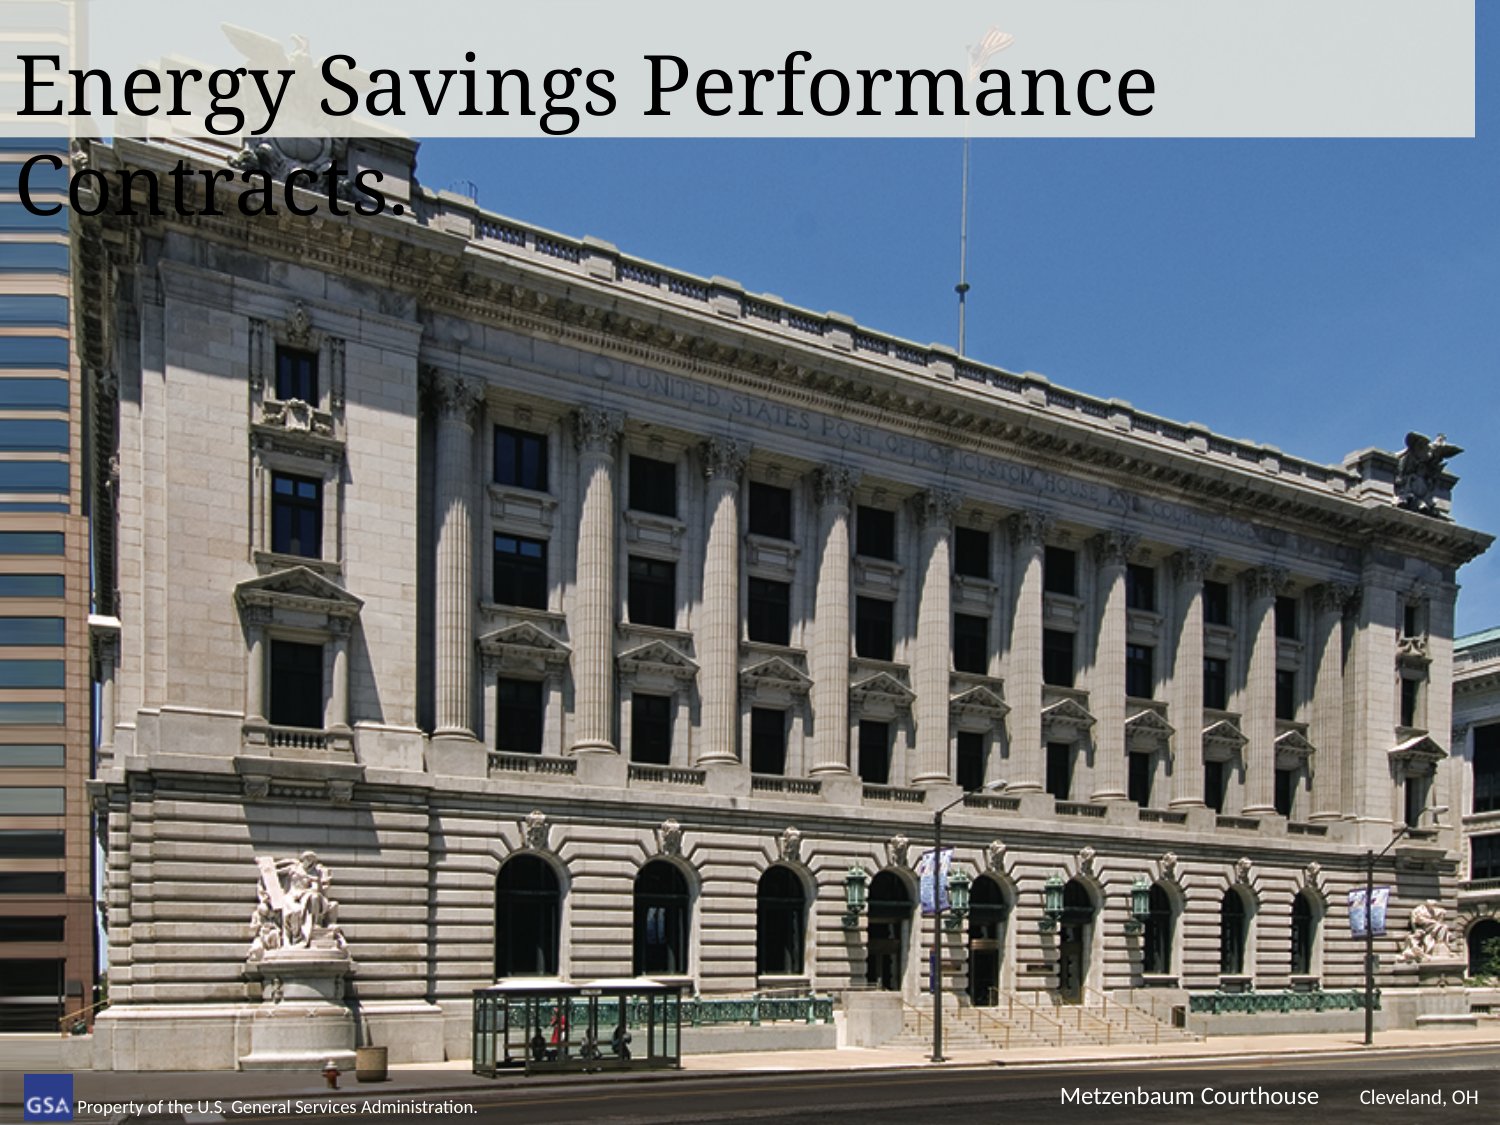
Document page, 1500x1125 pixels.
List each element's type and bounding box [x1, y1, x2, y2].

picture [0, 0, 1500, 1125]
text_box [24, 1074, 538, 1125]
